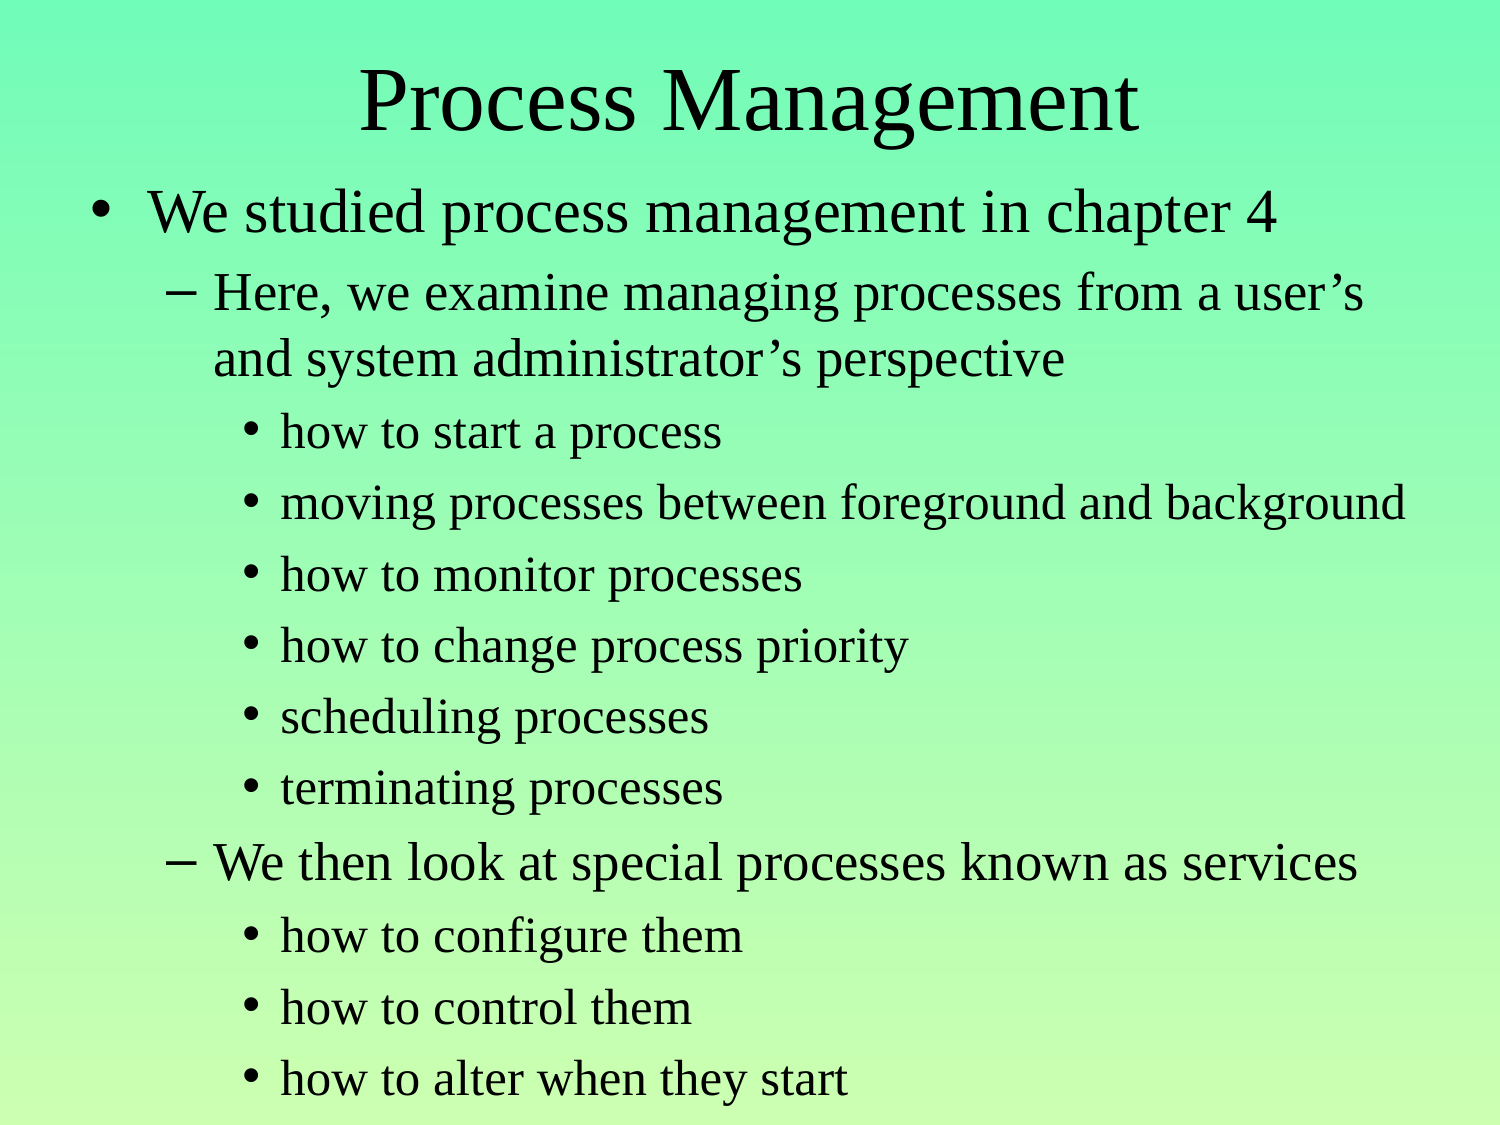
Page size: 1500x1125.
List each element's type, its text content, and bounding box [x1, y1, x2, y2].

list We studied process management in chapter 4 Here, we examine managing processes from a user’s and system administrator’s perspective how to start a process moving processes between foreground and background how to monitor processes how to change process priority scheduling processes terminating processes We then look at special processes known as services how to configure them how to control them how to alter when they start [75, 162, 1425, 1125]
title Process Management [75, 0, 1425, 162]
